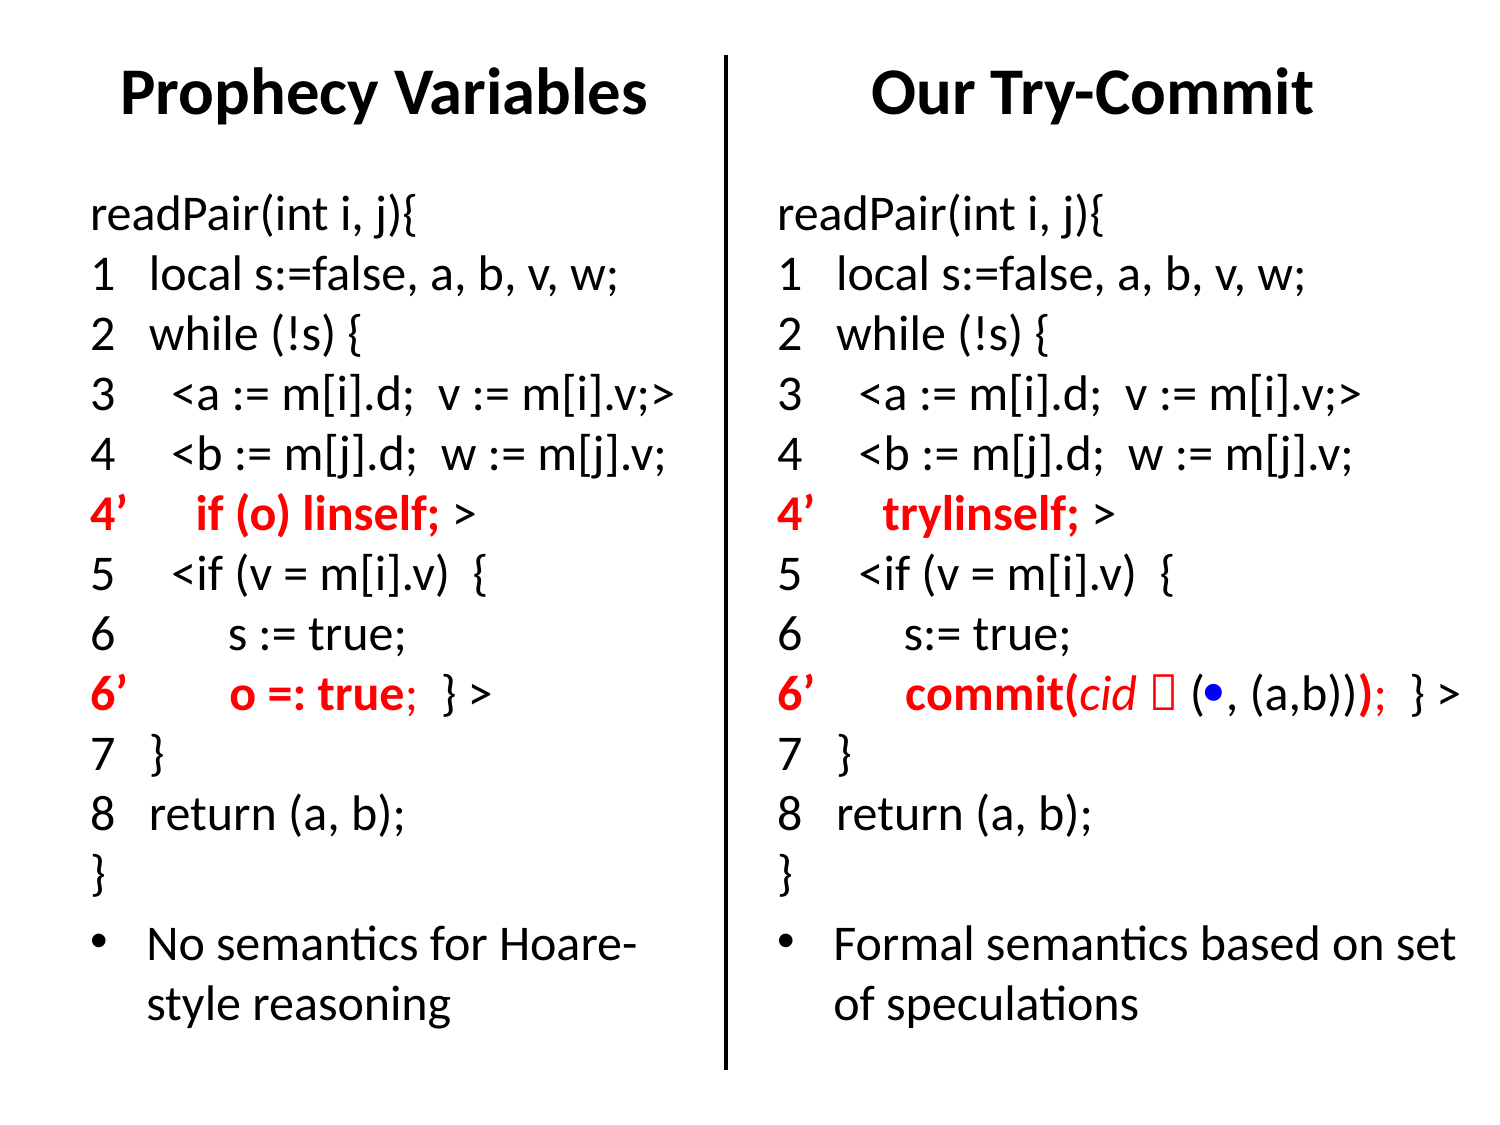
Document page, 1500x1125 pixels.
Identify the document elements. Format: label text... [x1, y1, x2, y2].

list readPair(int i, j){ 1 local s:=false, a, b, v, w; 2 while (!s) { 3 <a := m[i].d; v := m[i].v;> 4 <b := m[j].d; w := m[j].v; 4’ trylinself; > 5 <if (v = m[i].v) { 6 s:= true; 6’ commit(cid  (, (a,b))); } > 7 } 8 return (a, b); } Formal semantics based on set of speculations [761, 172, 1500, 1083]
list readPair(int i, j){ 1 local s:=false, a, b, v, w; 2 while (!s) { 3 <a := m[i].d; v := m[i].v;> 4 <b := m[j].d; w := m[j].v; 4’ if (o) linself; > 5 <if (v = m[i].v) { 6 s := true; 6’ o =: true; } > 7 } 8 return (a, b); } No semantics for Hoare-style reasoning [75, 172, 721, 1047]
list Our Try-Commit [761, 30, 1425, 136]
list readPair(int i, j){ 1 local s:=false, a, b, v, w; 2 while (!s) { 3 <a := m[i].d; v := m[i].v;> 4 <b := m[j].d; w := m[j].v; 4’ if (o) linself; > 5 <if (v = m[i].v) { 6 s := true; 6’ o =: true; } > 7 } 8 return (a, b); } No semantics for Hoare-style reasoning [730, 172, 738, 1047]
list Prophecy Variables [53, 30, 716, 136]
